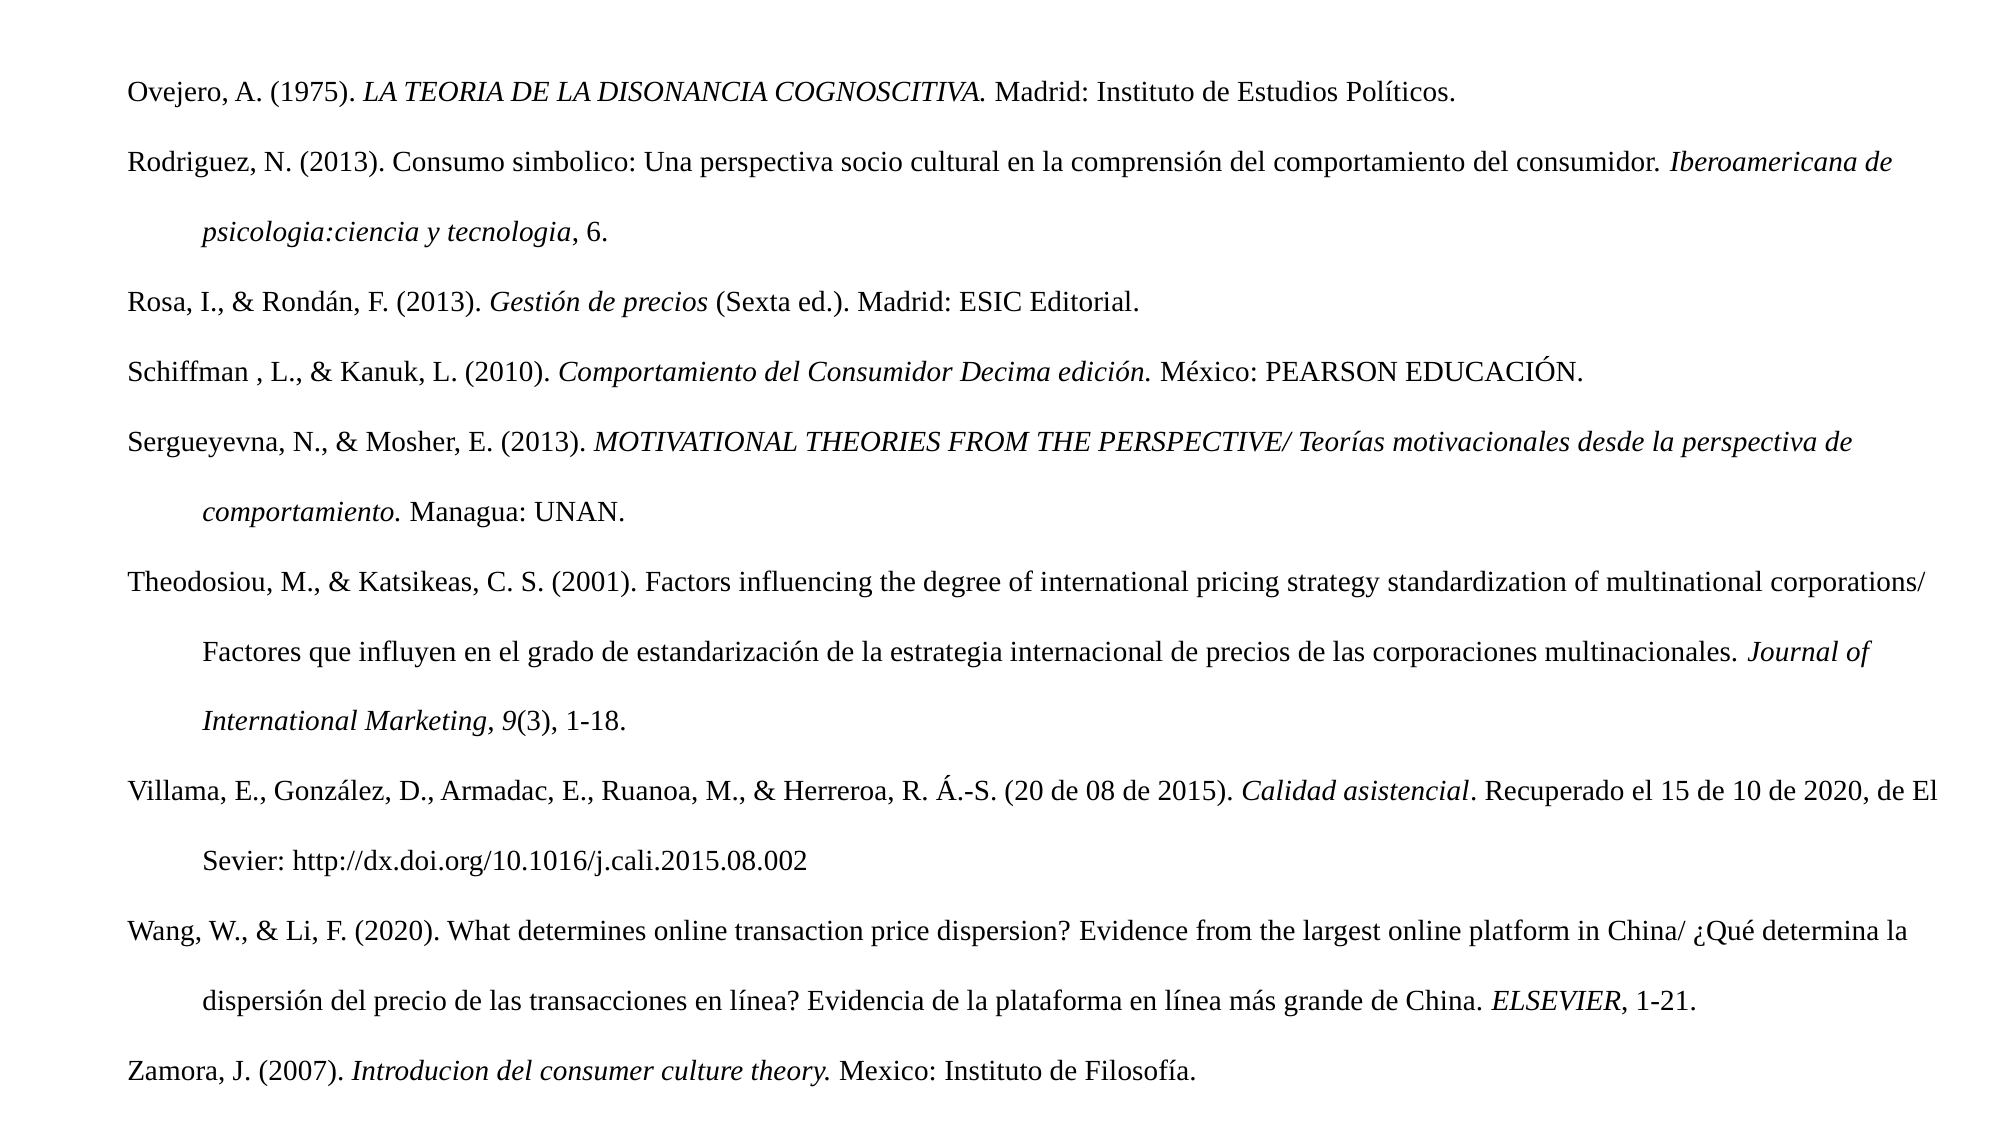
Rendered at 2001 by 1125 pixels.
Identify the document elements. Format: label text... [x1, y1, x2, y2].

text_box Ovejero, A. (1975). LA TEORIA DE LA DISONANCIA COGNOSCITIVA. Madrid: Instituto de Estudios Políticos. Rodriguez, N. (2013). Consumo simbolico: Una perspectiva socio cultural en la comprensión del comportamiento del consumidor. Iberoamericana de psicologia:ciencia y tecnologia, 6. Rosa, I., & Rondán, F. (2013). Gestión de precios (Sexta ed.). Madrid: ESIC Editorial. Schiffman , L., & Kanuk, L. (2010). Comportamiento del Consumidor Decima edición. México: PEARSON EDUCACIÓN. Sergueyevna, N., & Mosher, E. (2013). MOTIVATIONAL THEORIES FROM THE PERSPECTIVE/ Teorías motivacionales desde la perspectiva de comportamiento. Managua: UNAN. Theodosiou, M., & Katsikeas, C. S. (2001). Factors influencing the degree of international pricing strategy standardization of multinational corporations/ Factores que influyen en el grado de estandarización de la estrategia internacional de precios de las corporaciones multinacionales. Journal of International Marketing, 9(3), 1-18. Villama, E., González, D., Armadac, E., Ruanoa, M., & Herreroa, R. Á.-S. (20 de 08 de 2015). Calidad asistencial. Recuperado el 15 de 10 de 2020, de El Sevier: http://dx.doi.org/10.1016/j.cali.2015.08.002 Wang, W., & Li, F. (2020). What determines online transaction price dispersion? Evidence from the largest online platform in China/ ¿Qué determina la dispersión del precio de las transacciones en línea? Evidencia de la plataforma en línea más grande de China. ELSEVIER, 1-21. Zamora, J. (2007). Introducion del consumer culture theory. Mexico: Instituto de Filosofía. [112, 30, 1957, 1094]
